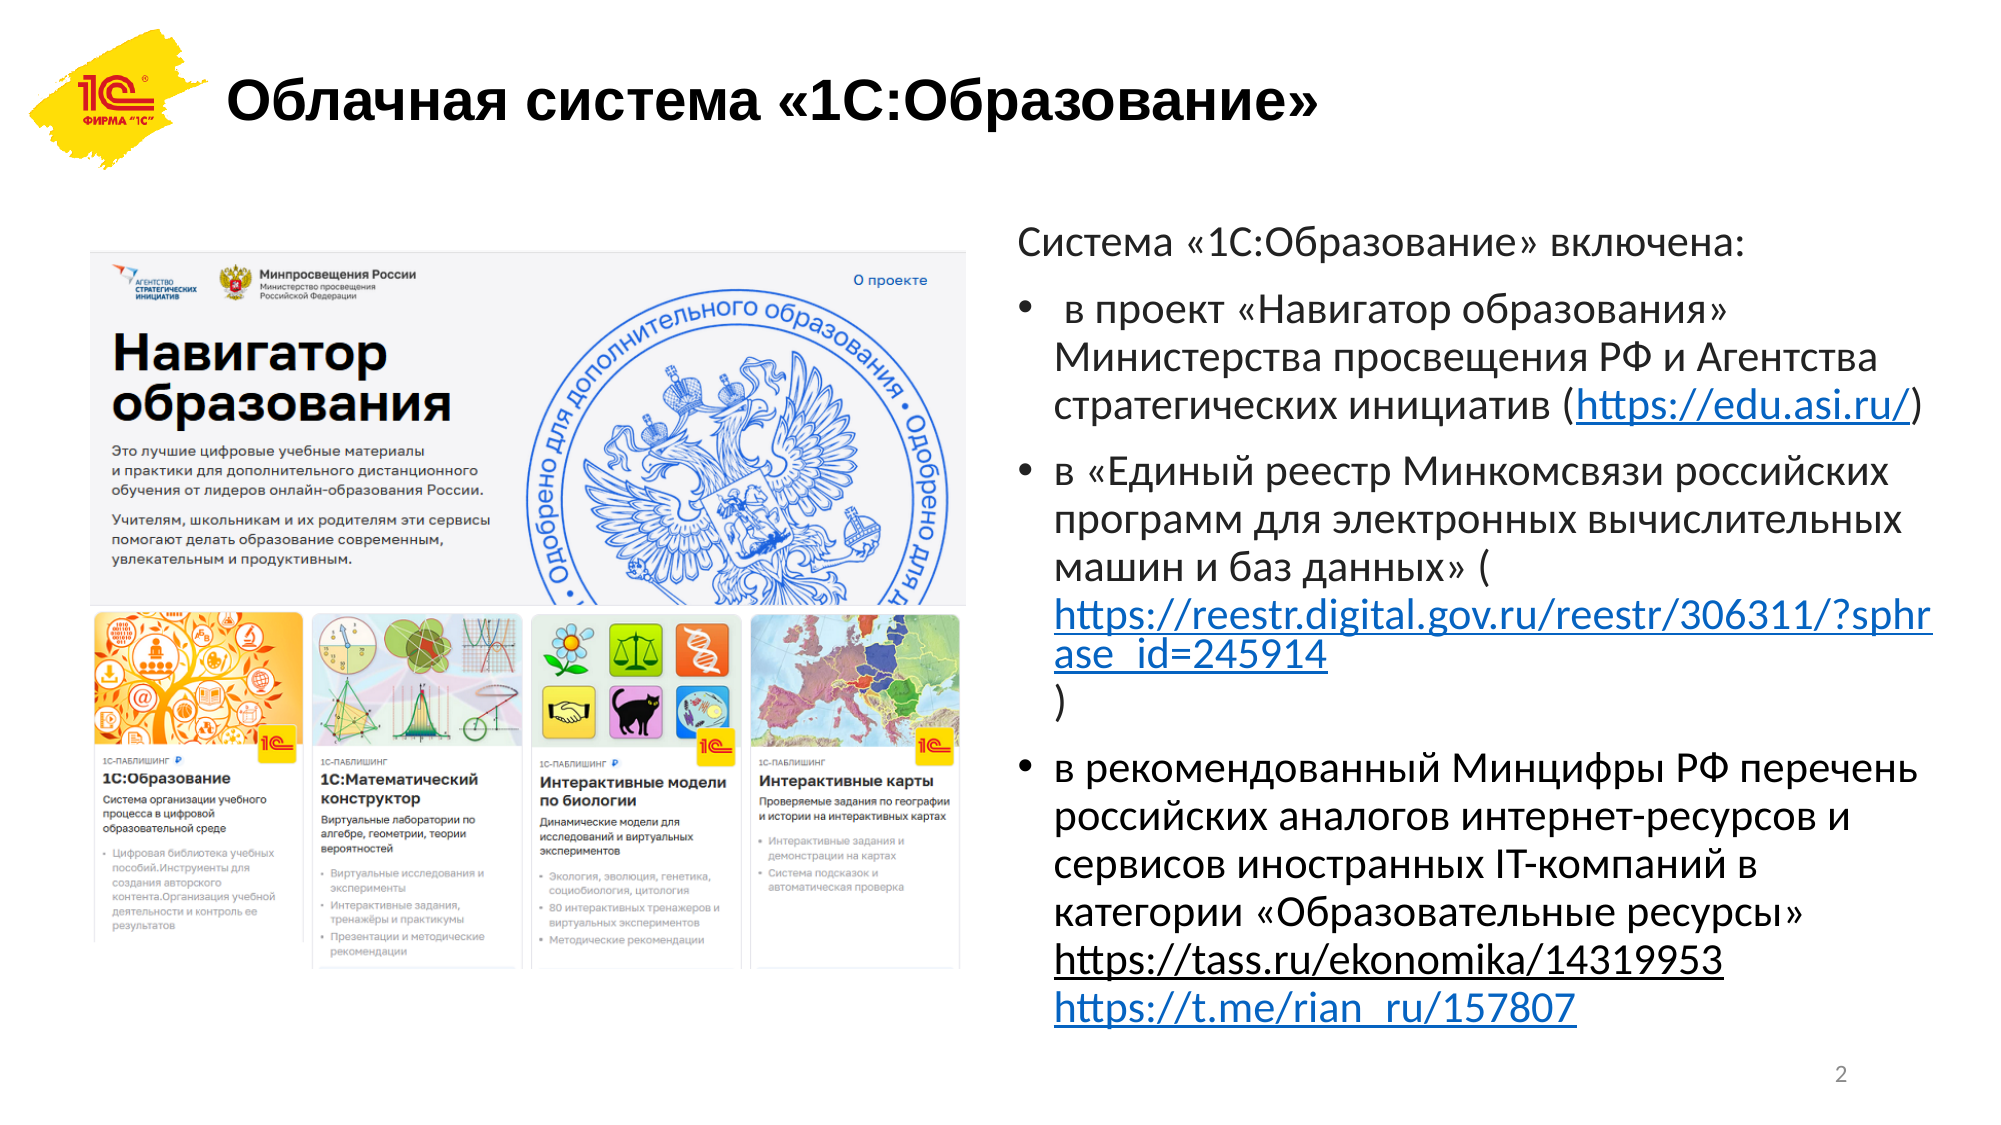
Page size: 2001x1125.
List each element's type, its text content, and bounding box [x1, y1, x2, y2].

picture [90, 250, 966, 969]
picture [23, 24, 211, 173]
list Система «1С:Образование» включена: в проект «Навигатор образования» Министерства просвещения РФ и Агентства стратегических инициатив (https://edu.asi.ru/) в «Единый реестр Минкомсвязи российских программ для электронных вычислительных машин и баз данных» (https://reestr.digital.gov.ru/reestr/306311/?sphrase_id=245914) в рекомендованный Минцифры РФ перечень российских аналогов интернет-ресурсов и сервисов иностранных IT-компаний в категории «Образовательные ресурсы» https://tass.ru/ekonomika/14319953 https://t.me/rian_ru/157807 [1002, 211, 1955, 1003]
title Облачная система «1С:Образование» [211, 24, 1863, 179]
slide_number 2 [1412, 1042, 1863, 1103]
